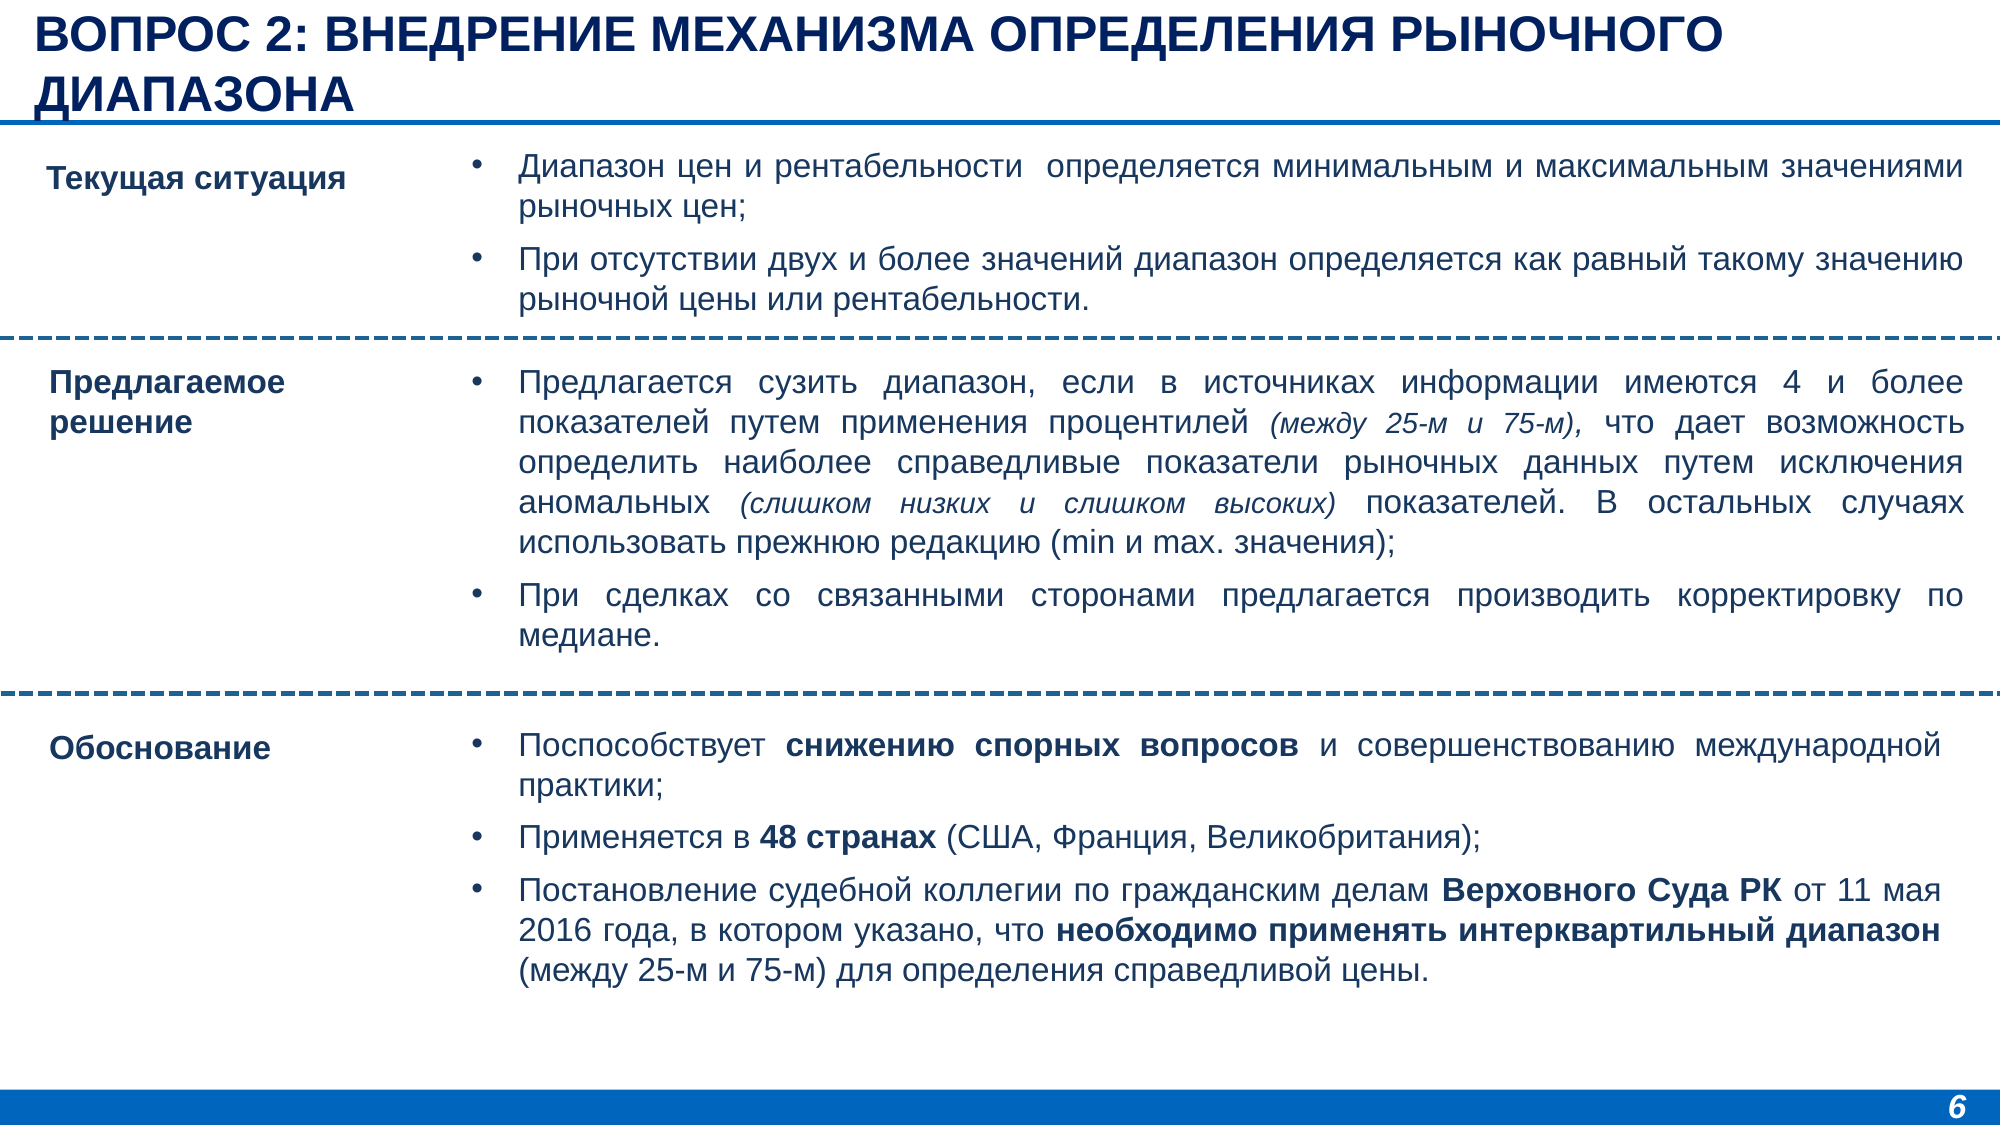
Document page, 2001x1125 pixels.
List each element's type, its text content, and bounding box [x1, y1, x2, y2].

text_box Поспособствует снижению спорных вопросов и совершенствованию международной практики; Применяется в 48 странах (США, Франция, Великобритания); Постановление судебной коллегии по гражданским делам Верховного Суда РК от 11 мая 2016 года, в котором указано, что необходимо применять интерквартильный диапазон (между 25-м и 75-м) для определения справедливой цены. [456, 715, 1957, 996]
text_box Текущая ситуация [31, 148, 432, 204]
text_box Обоснование [34, 718, 329, 774]
text_box 6 [1933, 1077, 2000, 1125]
text_box Диапазон цен и рентабельности определяется минимальным и максимальным значениями рыночных цен; При отсутствии двух и более значений диапазон определяется как равный такому значению рыночной цены или рентабельности. [456, 137, 1981, 325]
text_box Вопрос 2: Внедрение механизма определения рыночного диапазона [19, 1, 1875, 121]
text_box Предлагаемое решение [34, 352, 435, 448]
text_box Предлагается сузить диапазон, если в источниках информации имеются 4 и более показателей путем применения процентилей (между 25-м и 75-м), что дает возможность определить наиболее справедливые показатели рыночных данных путем исключения аномальных (слишком низких и слишком высоких) показателей. В остальных случаях использовать прежнюю редакцию (min и max. значения); При сделках со связанными сторонами предлагается производить корректировку по медиане. [456, 353, 1981, 661]
